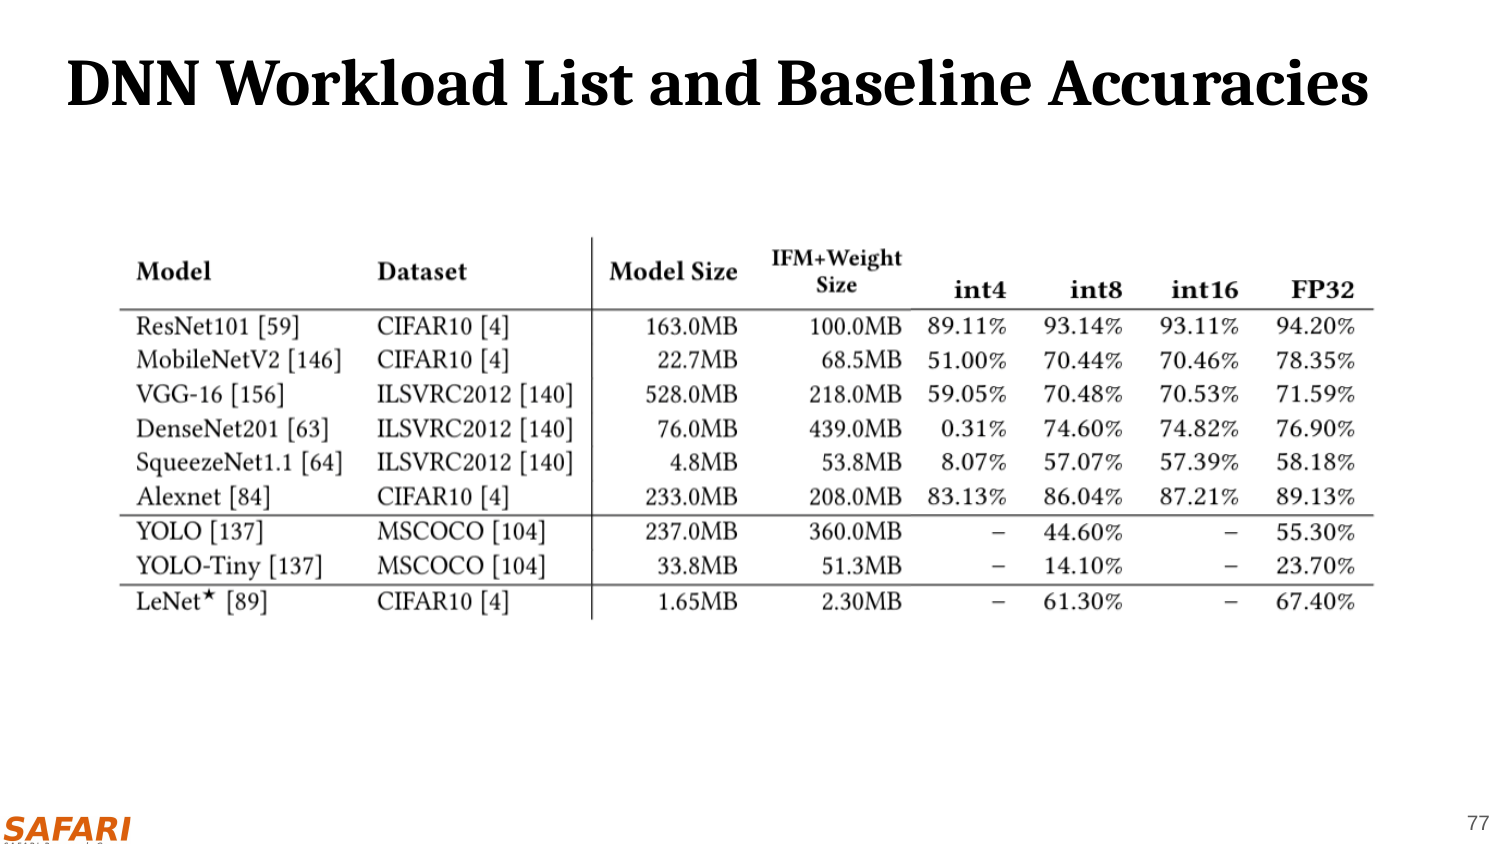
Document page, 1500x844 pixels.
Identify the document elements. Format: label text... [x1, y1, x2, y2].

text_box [111, 227, 1389, 629]
slide_number ‹#› [1414, 789, 1500, 844]
title DNN Workload List and Baseline Accuracies [51, 32, 1449, 127]
picture [0, 815, 132, 844]
